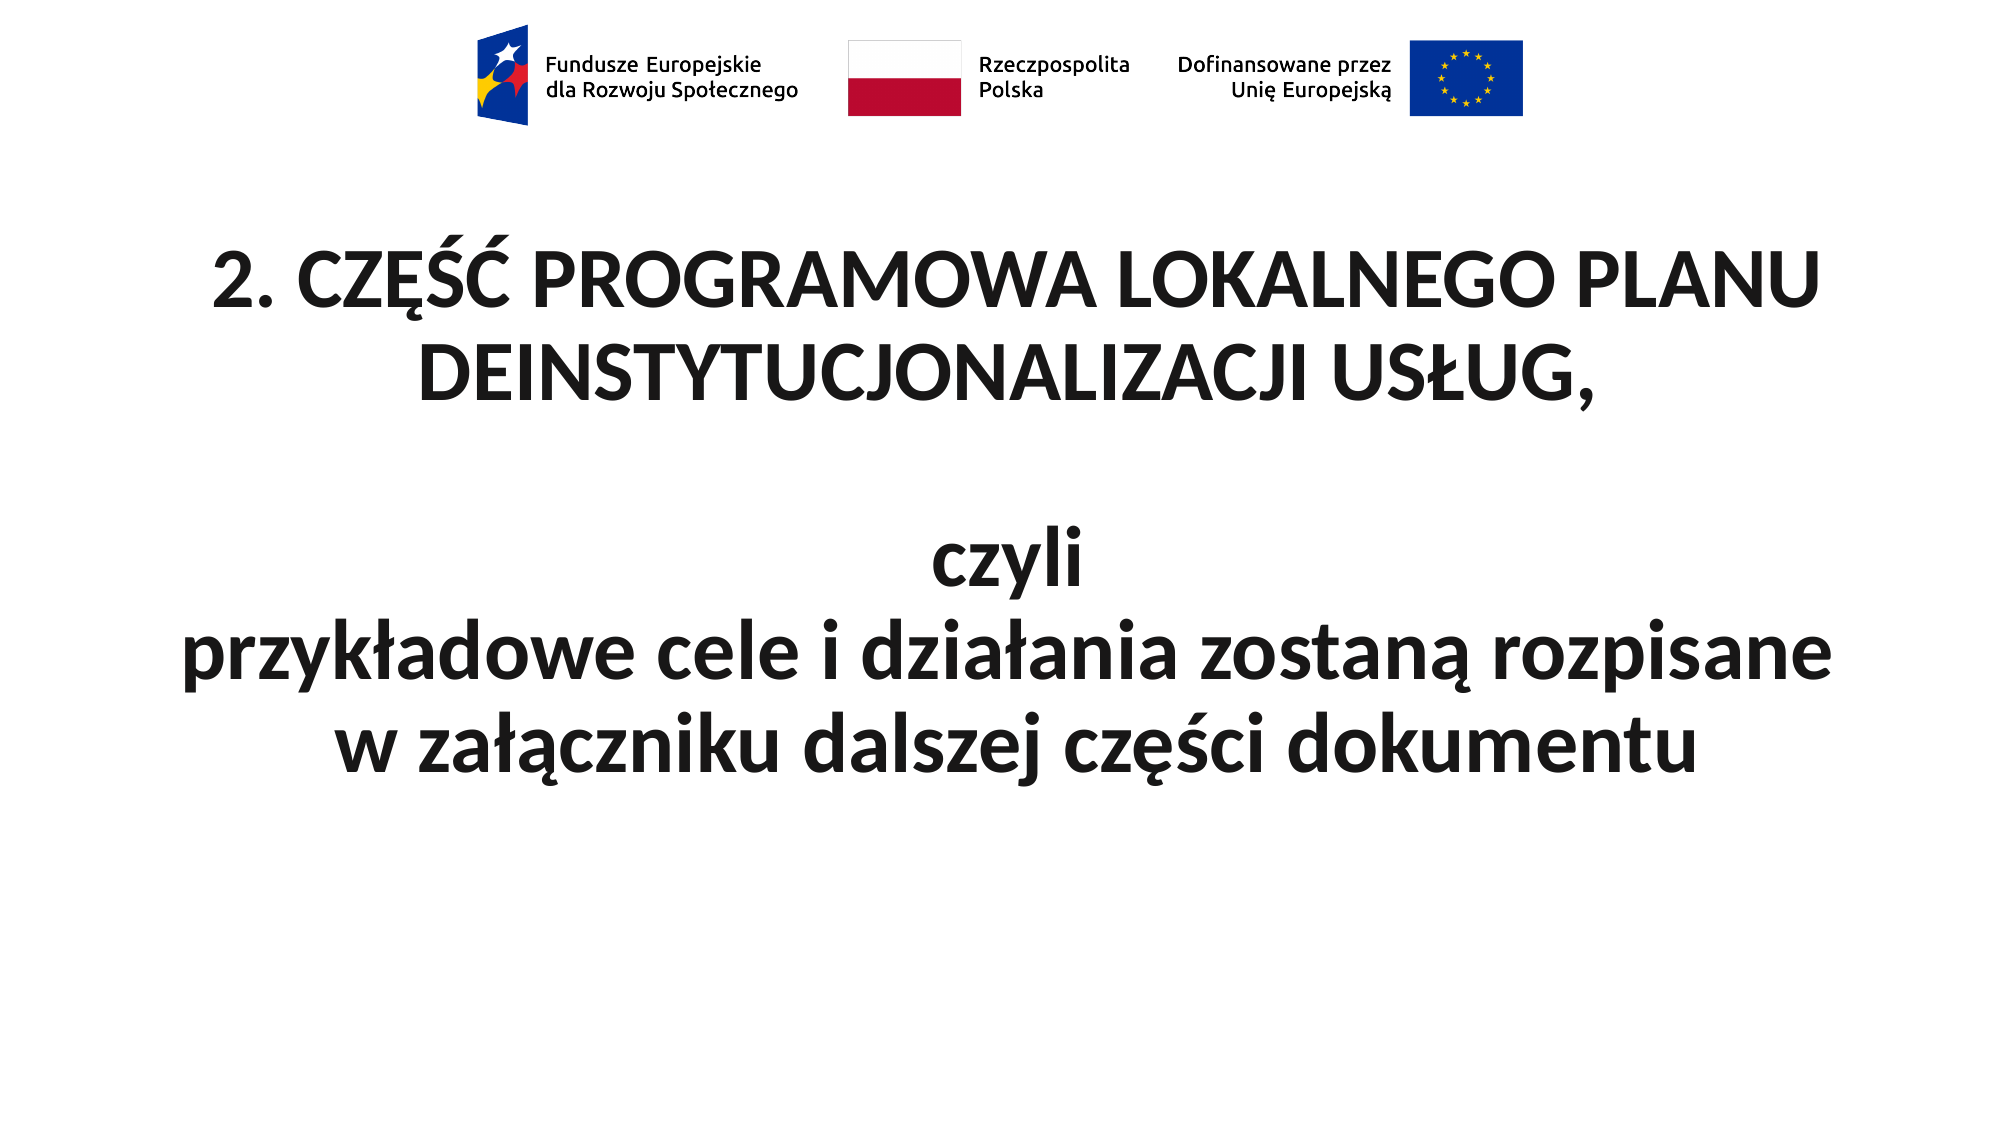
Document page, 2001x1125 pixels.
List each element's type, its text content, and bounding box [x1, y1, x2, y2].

title 2. CZĘŚĆ PROGRAMOWA LOKALNEGO PLANU DEINSTYTUCJONALIZACJI USŁUG, czyli przykładowe cele i działania zostaną rozpisane w załączniku dalszej części dokumentu [155, 181, 1881, 946]
picture [452, 0, 1548, 151]
